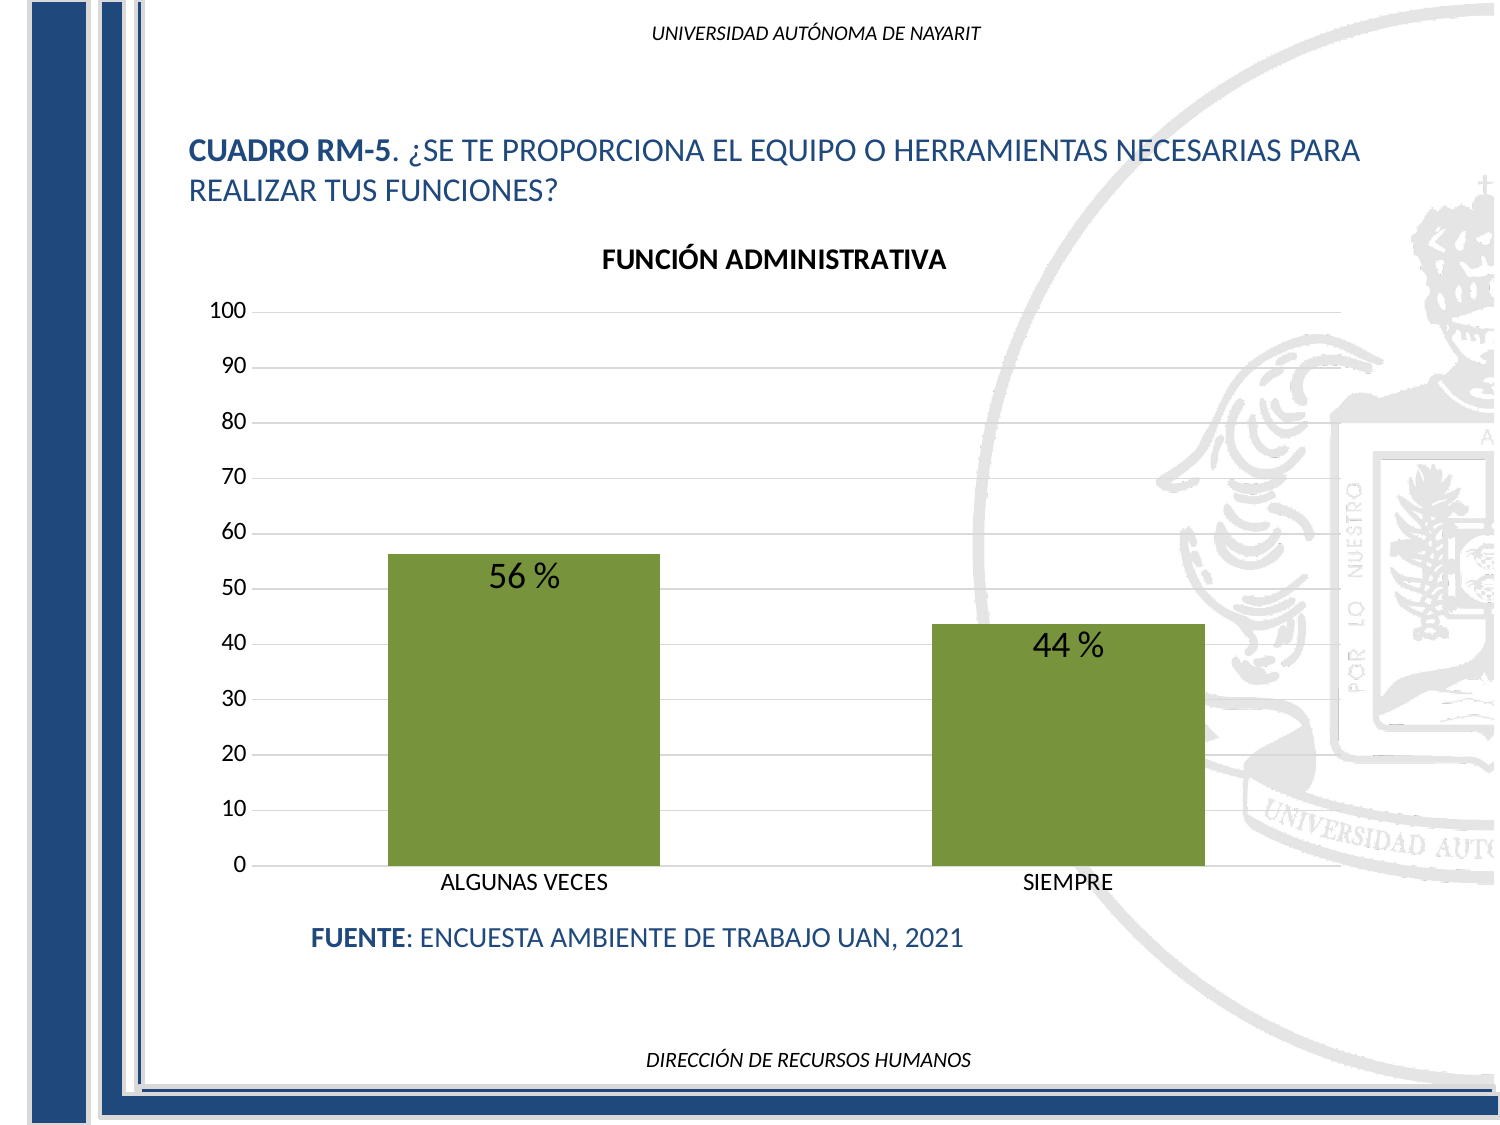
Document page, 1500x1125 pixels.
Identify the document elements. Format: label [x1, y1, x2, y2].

text_box [29, 0, 1500, 1125]
chart [184, 216, 1365, 911]
